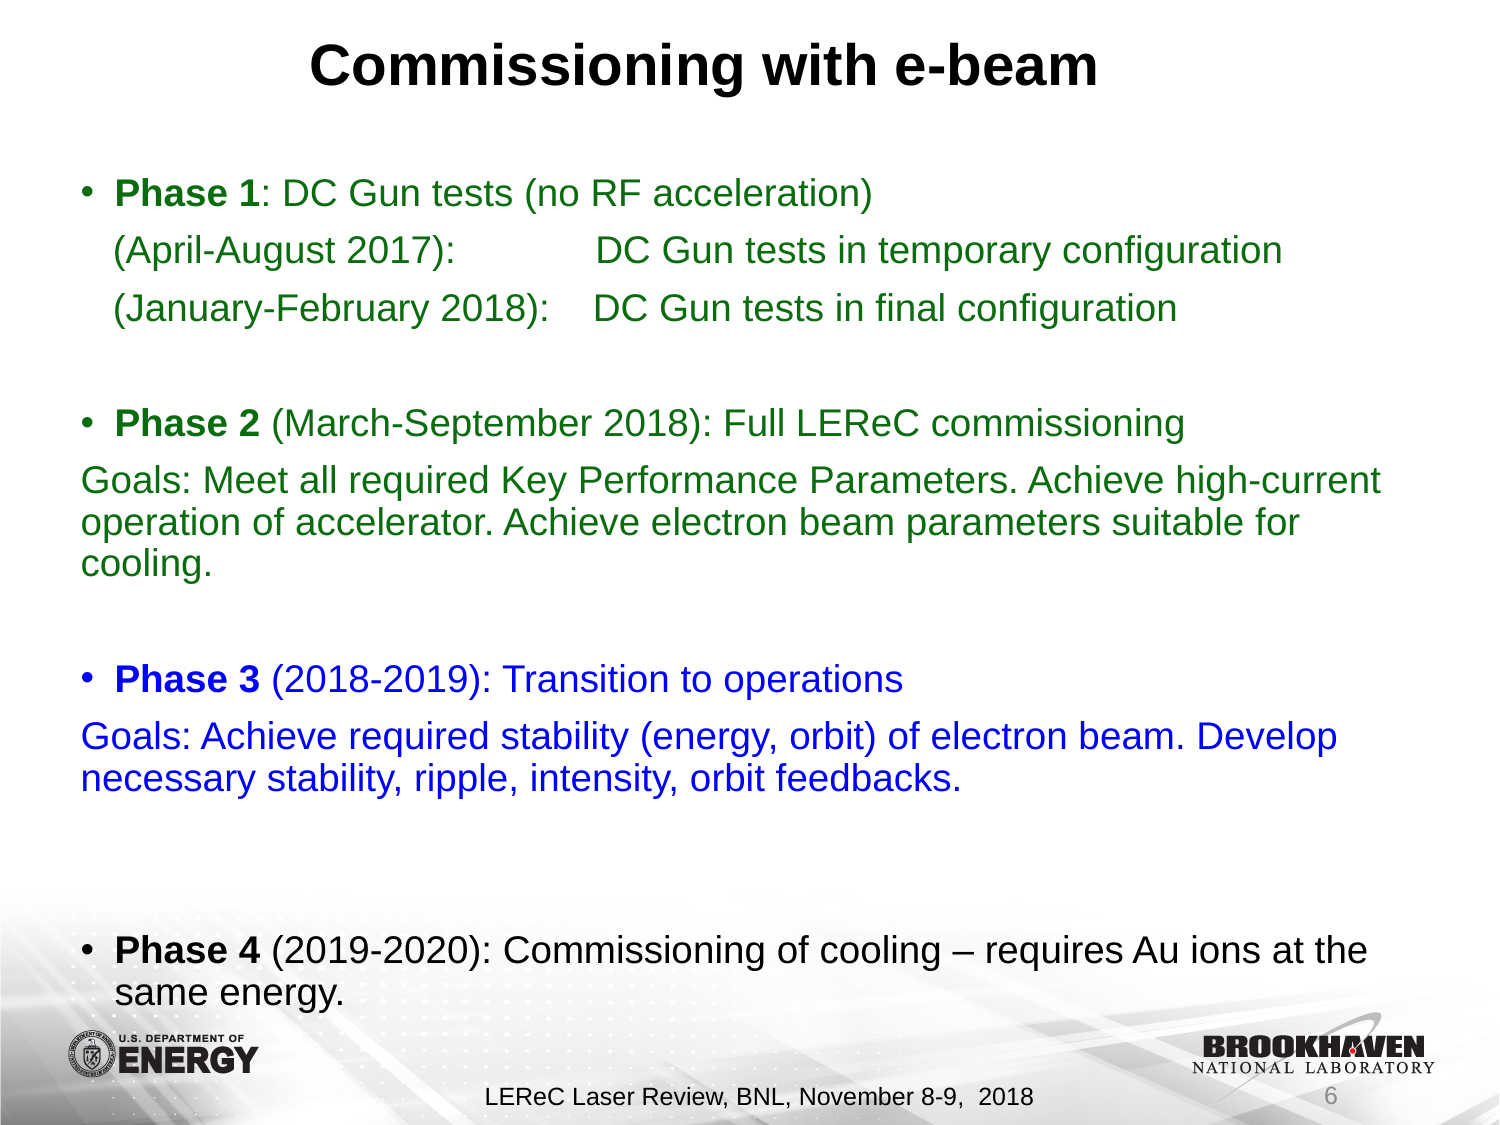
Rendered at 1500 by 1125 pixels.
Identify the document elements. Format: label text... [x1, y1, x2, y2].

picture [0, 0, 1500, 1125]
list Phase 1: DC Gun tests (no RF acceleration) (April-August 2017): DC Gun tests in temporary configuration (January-February 2018): DC Gun tests in final configuration Phase 2 (March-September 2018): Full LEReC commissioning Goals: Meet all required Key Performance Parameters. Achieve high-current operation of accelerator. Achieve electron beam parameters suitable for cooling. Phase 3 (2018-2019): Transition to operations Goals: Achieve required stability (energy, orbit) of electron beam. Develop necessary stability, ripple, intensity, orbit feedbacks. Phase 4 (2019-2020): Commissioning of cooling – requires Au ions at the same energy. [65, 165, 1454, 1032]
slide_number 6 [1162, 1064, 1500, 1125]
title Commissioning with e-beam [294, 27, 1225, 150]
